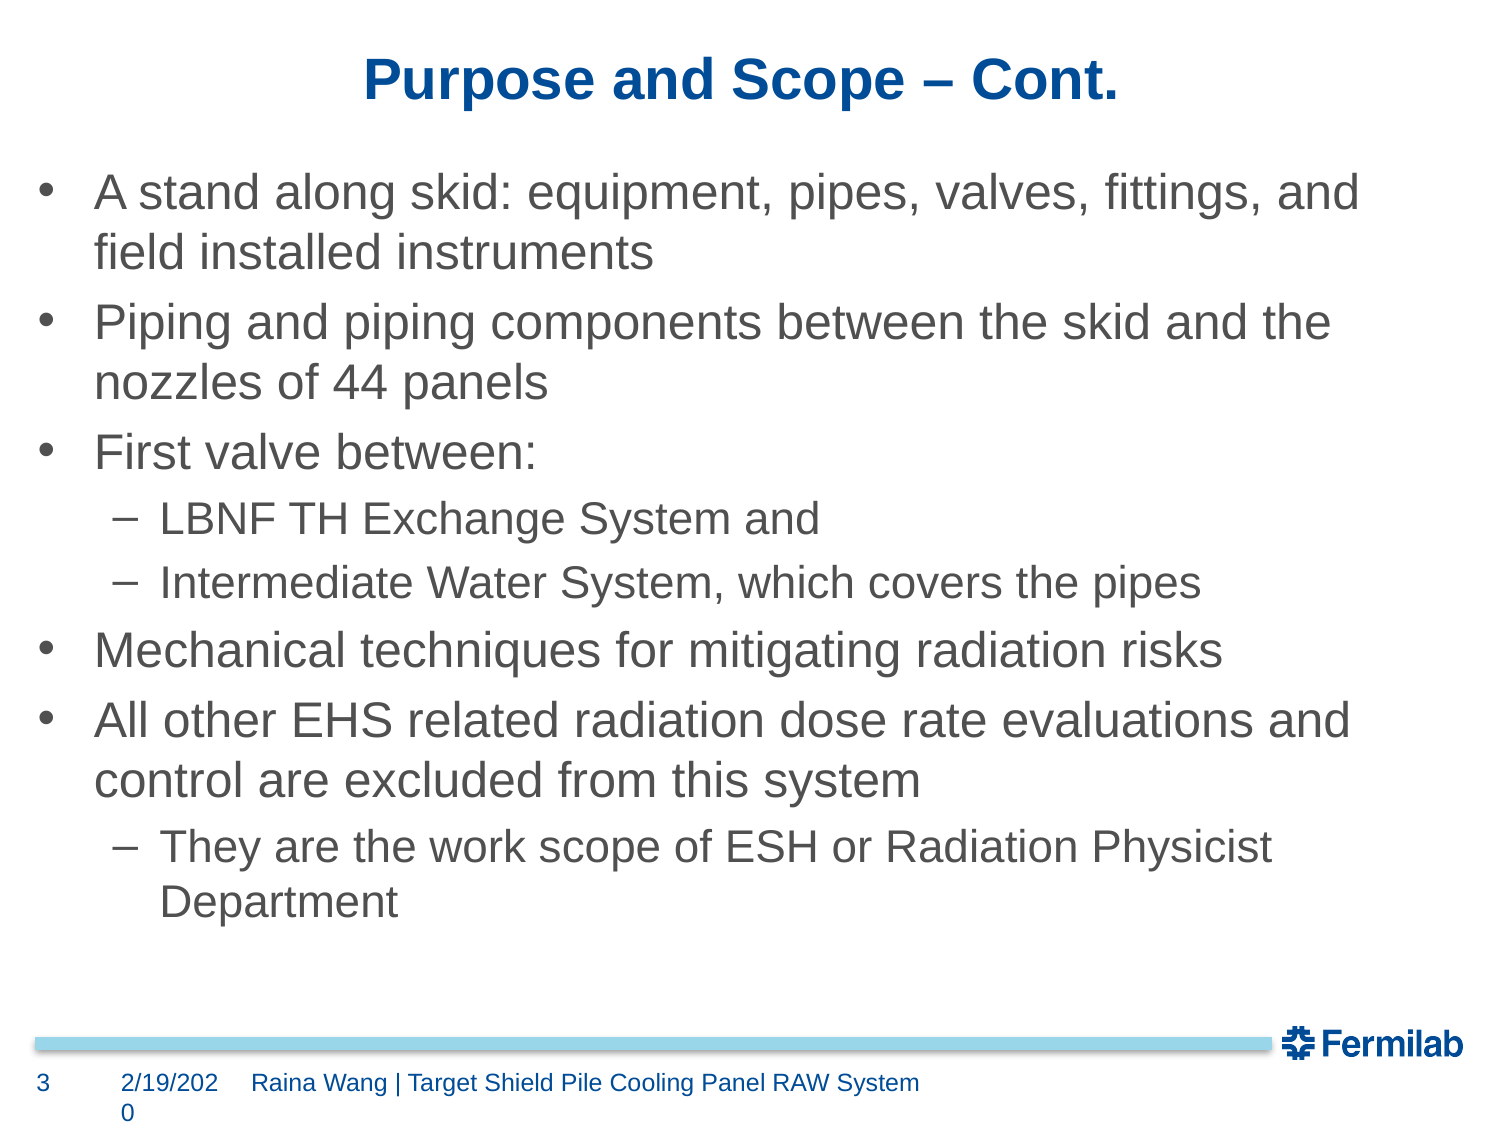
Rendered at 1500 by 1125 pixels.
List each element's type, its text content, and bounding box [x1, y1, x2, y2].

title Purpose and Scope – Cont. [37, 41, 1463, 112]
slide_number 3 [36, 1066, 105, 1106]
picture [1282, 1026, 1463, 1060]
footer Raina Wang | Target Shield Pile Cooling Panel RAW System [251, 1066, 1279, 1107]
list A stand along skid: equipment, pipes, valves, fittings, and field installed instruments Piping and piping components between the skid and the nozzles of 44 panels First valve between: LBNF TH Exchange System and Intermediate Water System, which covers the pipes Mechanical techniques for mitigating radiation risks All other EHS related radiation dose rate evaluations and control are excluded from this system They are the work scope of ESH or Radiation Physicist Department [37, 159, 1461, 990]
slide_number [120, 1066, 232, 1107]
